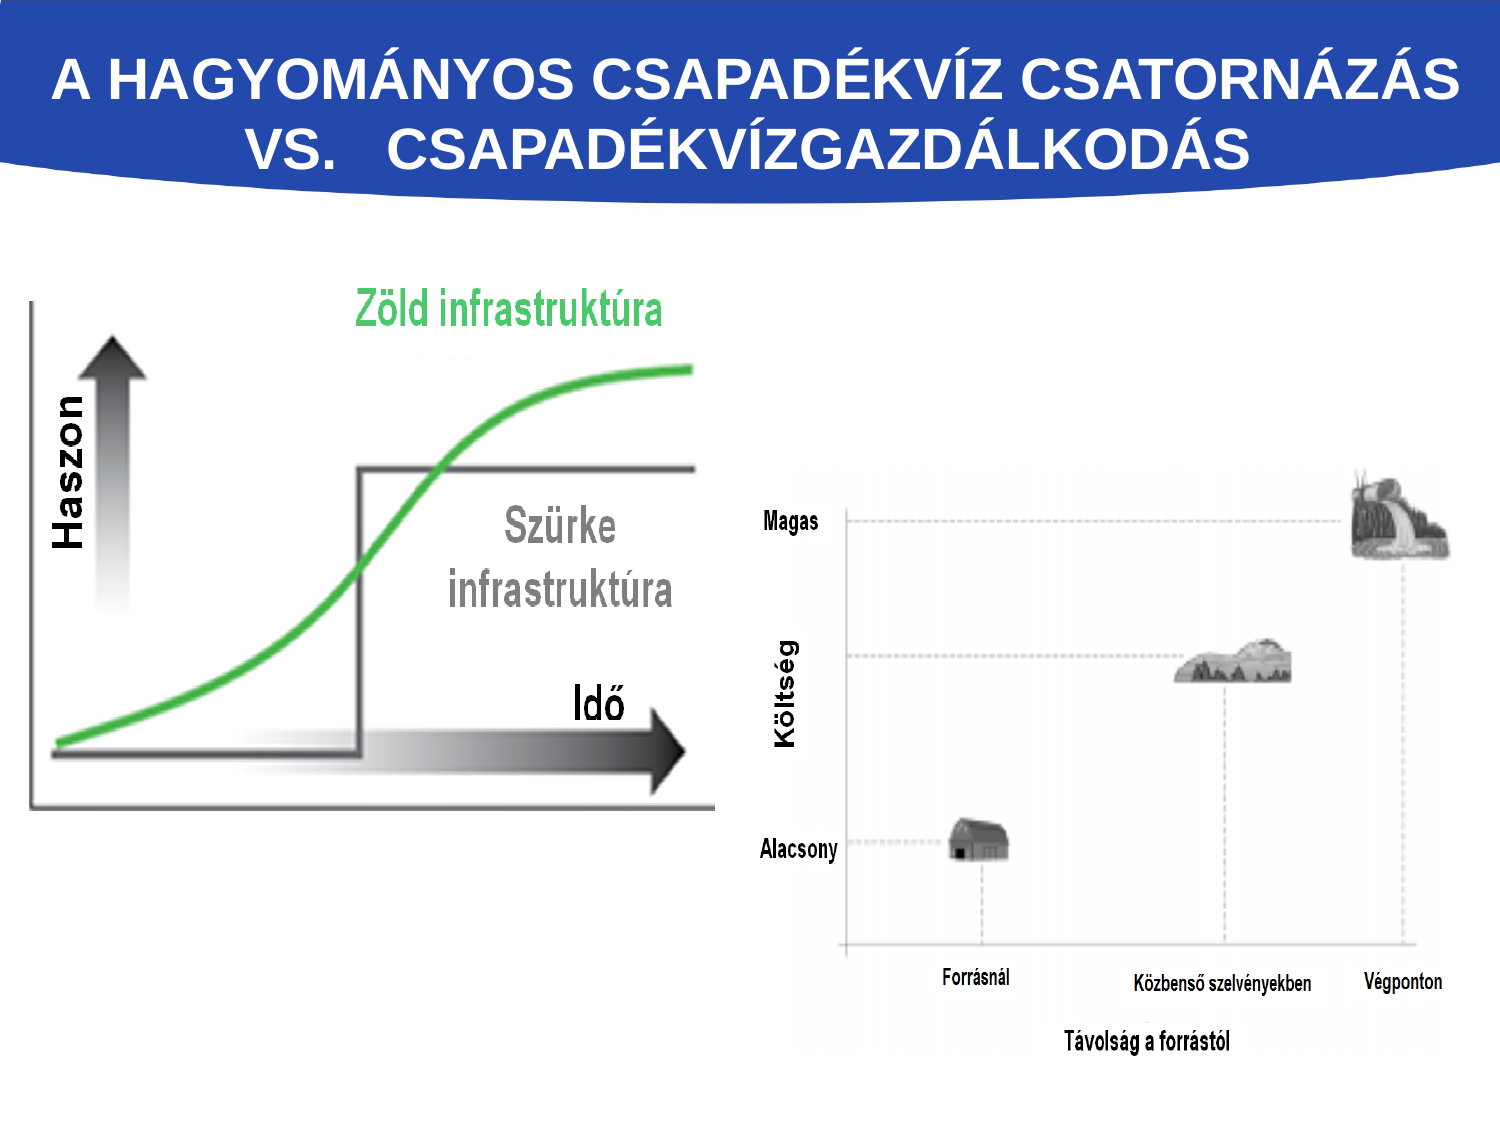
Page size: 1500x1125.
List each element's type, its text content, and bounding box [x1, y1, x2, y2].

text_box A HAGYOMÁNYOS CSAPADÉKVÍZ CSATORNÁZÁS VS. CSAPADÉKVÍZGAZDÁLKODÁS [41, 41, 1471, 227]
picture [0, 0, 1500, 1125]
